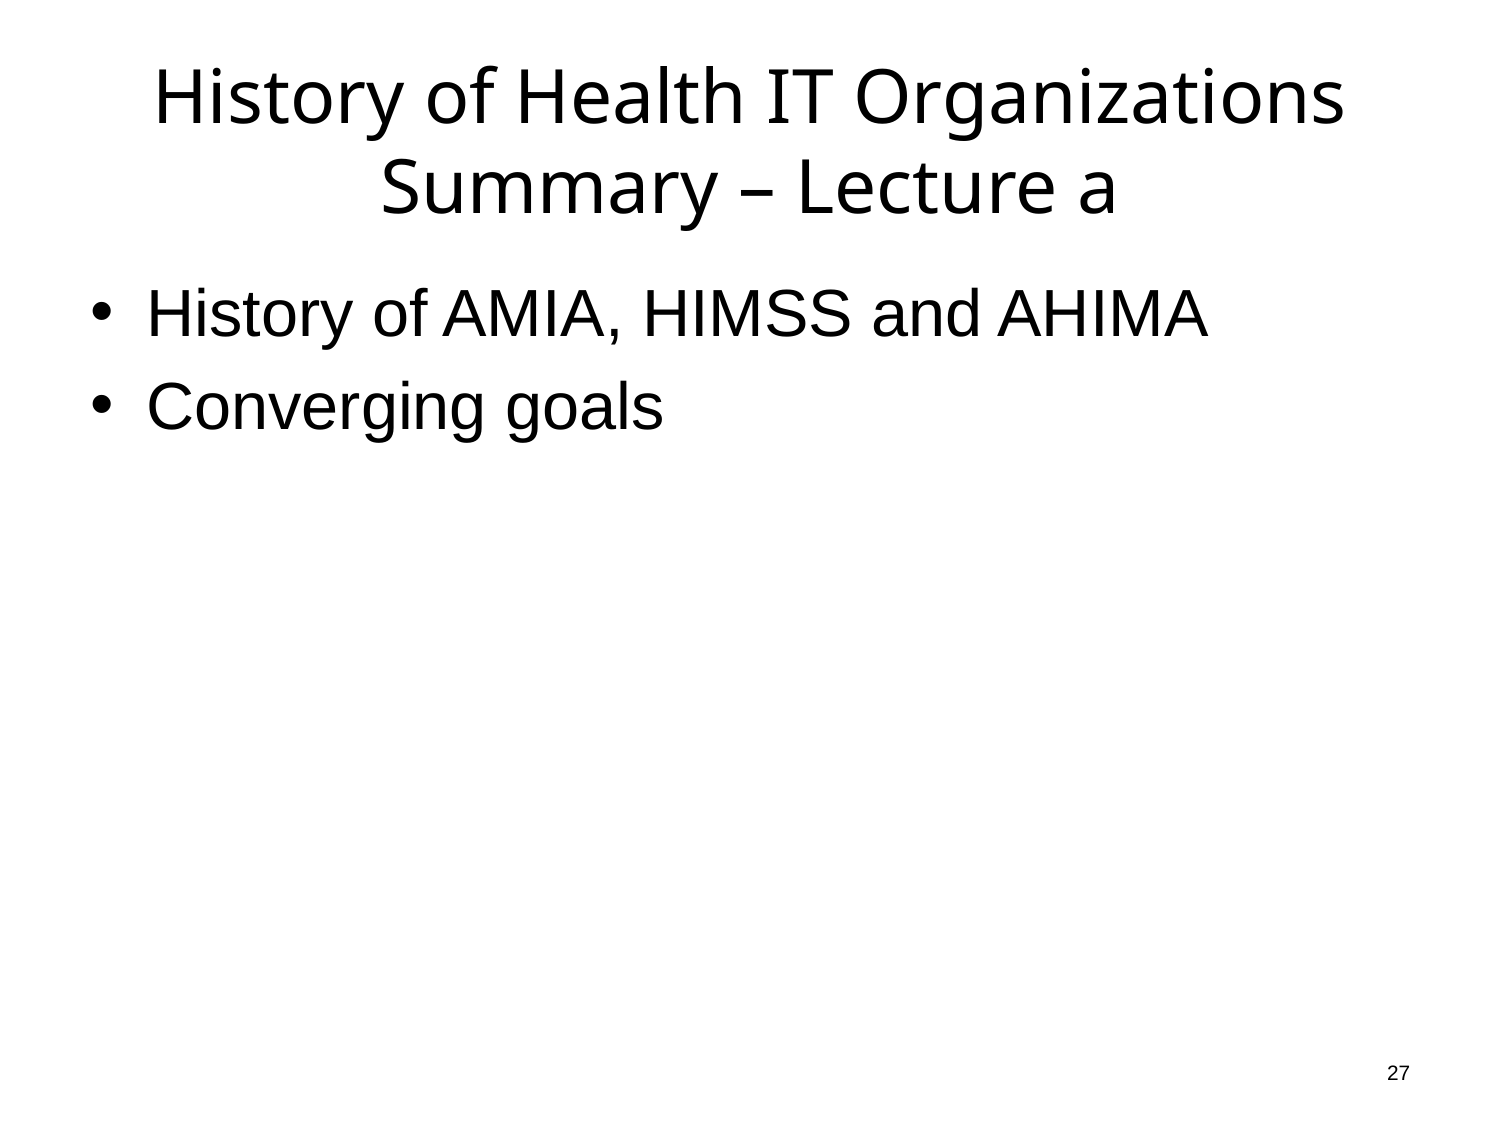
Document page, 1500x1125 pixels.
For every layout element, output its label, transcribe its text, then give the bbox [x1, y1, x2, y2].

list History of AMIA, HIMSS and AHIMA Converging goals [75, 262, 1425, 1013]
title History of Health IT Organizations Summary – Lecture a [75, 45, 1425, 233]
slide_number 27 [1341, 1027, 1425, 1118]
